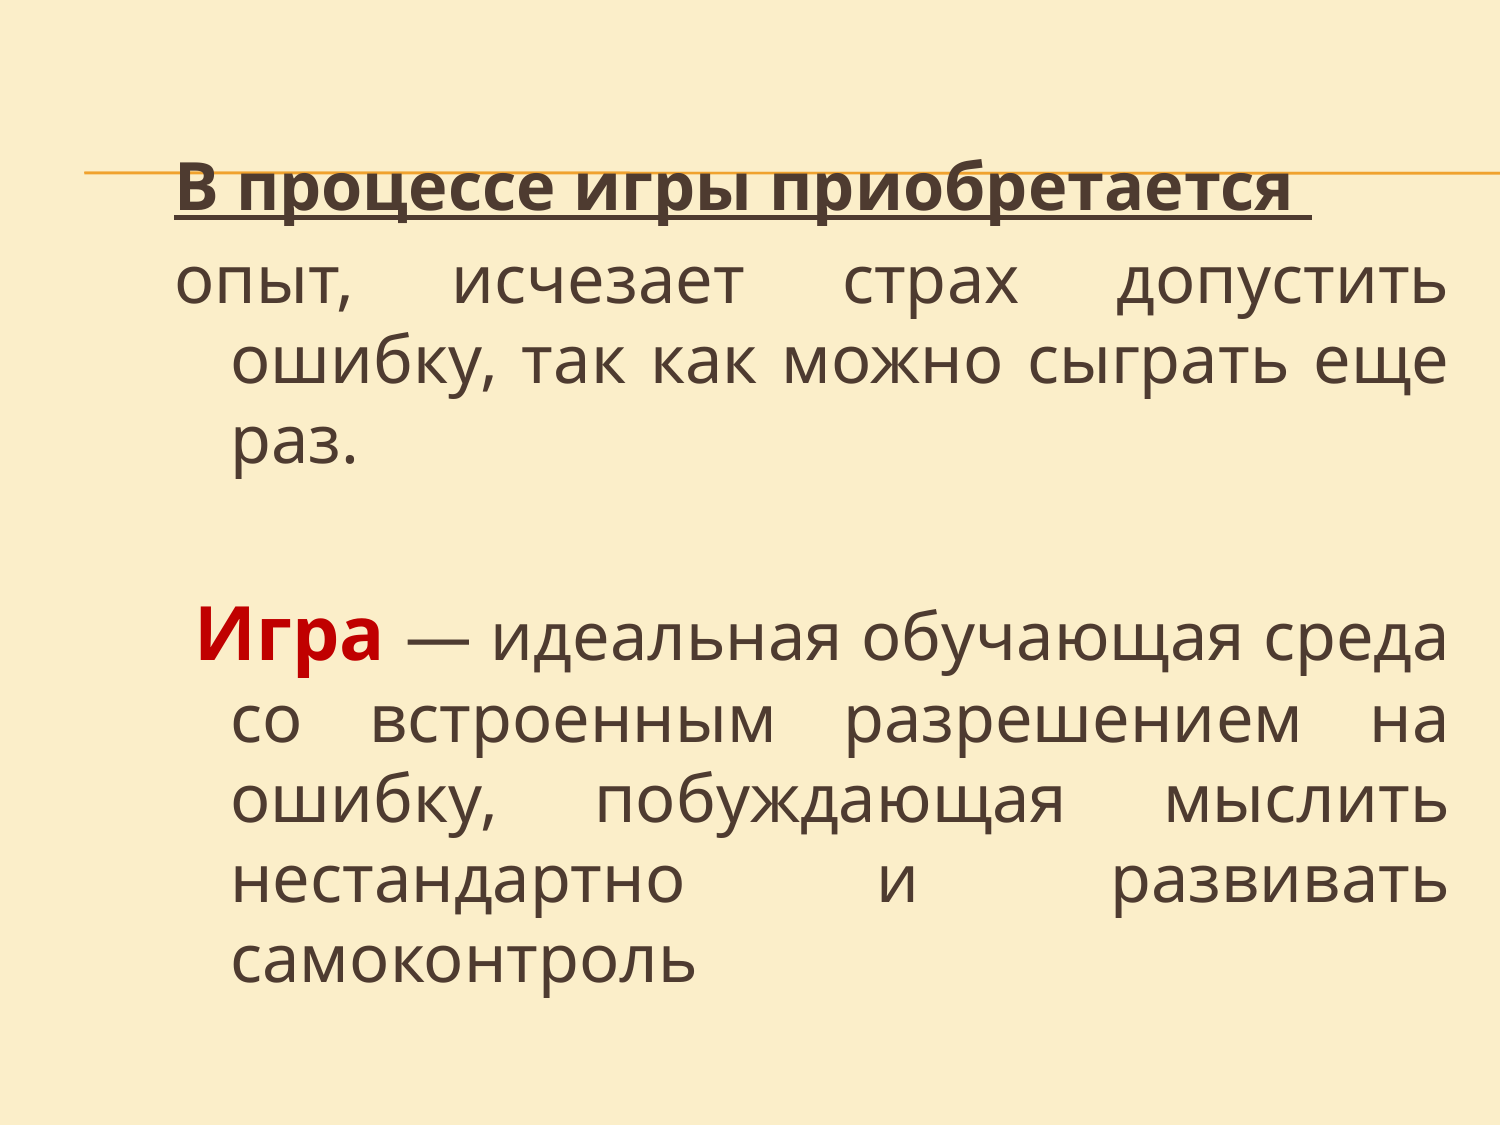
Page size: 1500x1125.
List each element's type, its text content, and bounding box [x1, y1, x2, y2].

list В процессе игры приобретается опыт, исчезает страх допустить ошибку, так как можно сыграть еще раз. Игра — идеальная обучающая среда со встроенным разрешением на ошибку, побуждающая мыслить нестандартно и развивать самоконтроль [159, 42, 1466, 1025]
